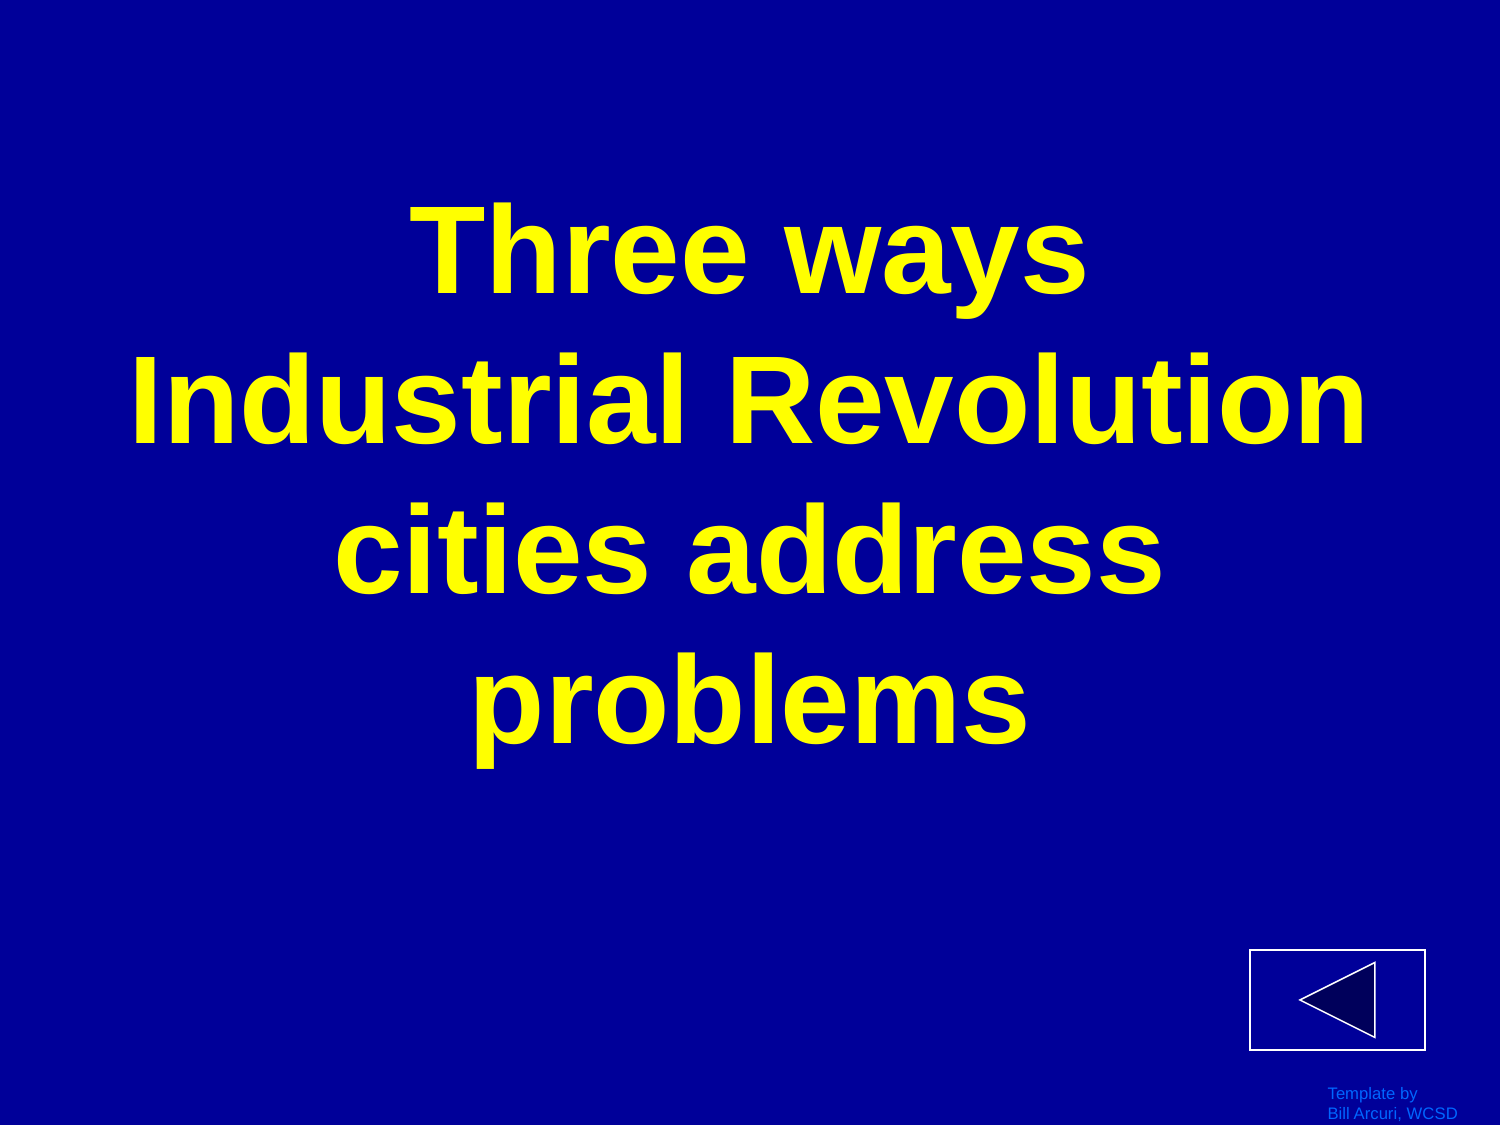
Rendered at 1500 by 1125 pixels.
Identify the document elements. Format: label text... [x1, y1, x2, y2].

title Three ways Industrial Revolution cities address problems [112, 374, 1388, 563]
text_box [1250, 950, 1426, 1051]
slide_number Template by Bill Arcuri, WCSD [1312, 1074, 1476, 1125]
